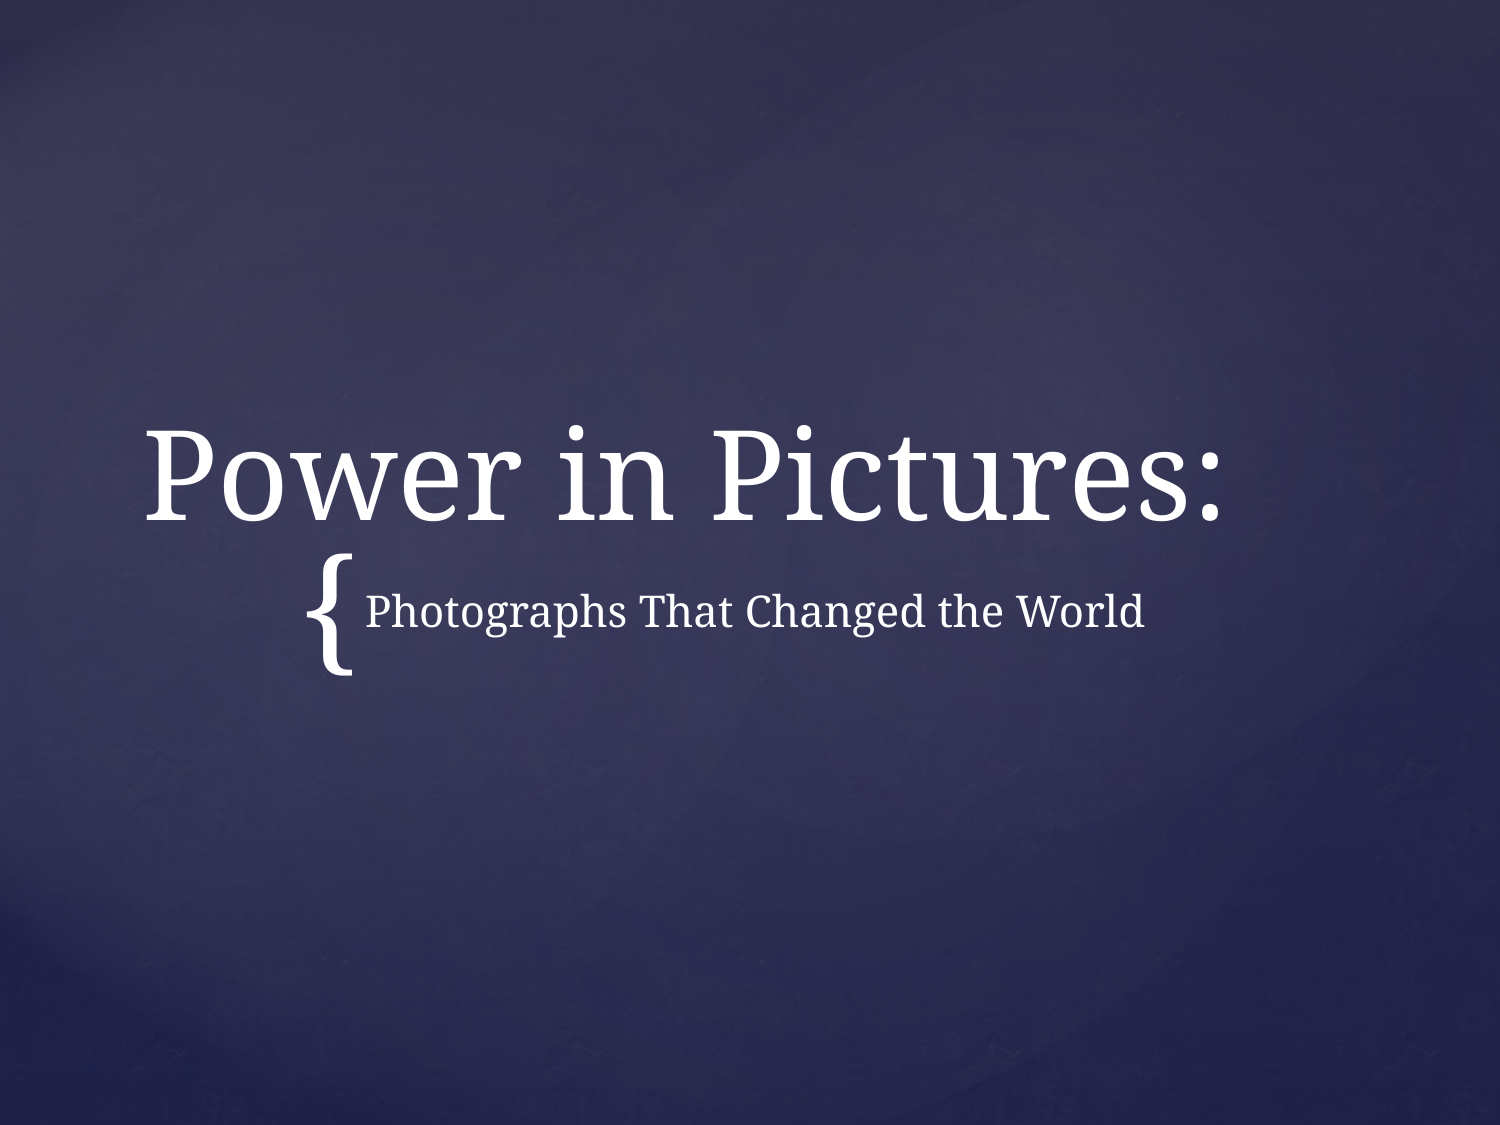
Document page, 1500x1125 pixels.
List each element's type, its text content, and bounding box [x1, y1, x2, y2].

title Power in Pictures: [127, 200, 1365, 554]
subtitle Photographs That Changed the World [350, 553, 1363, 667]
